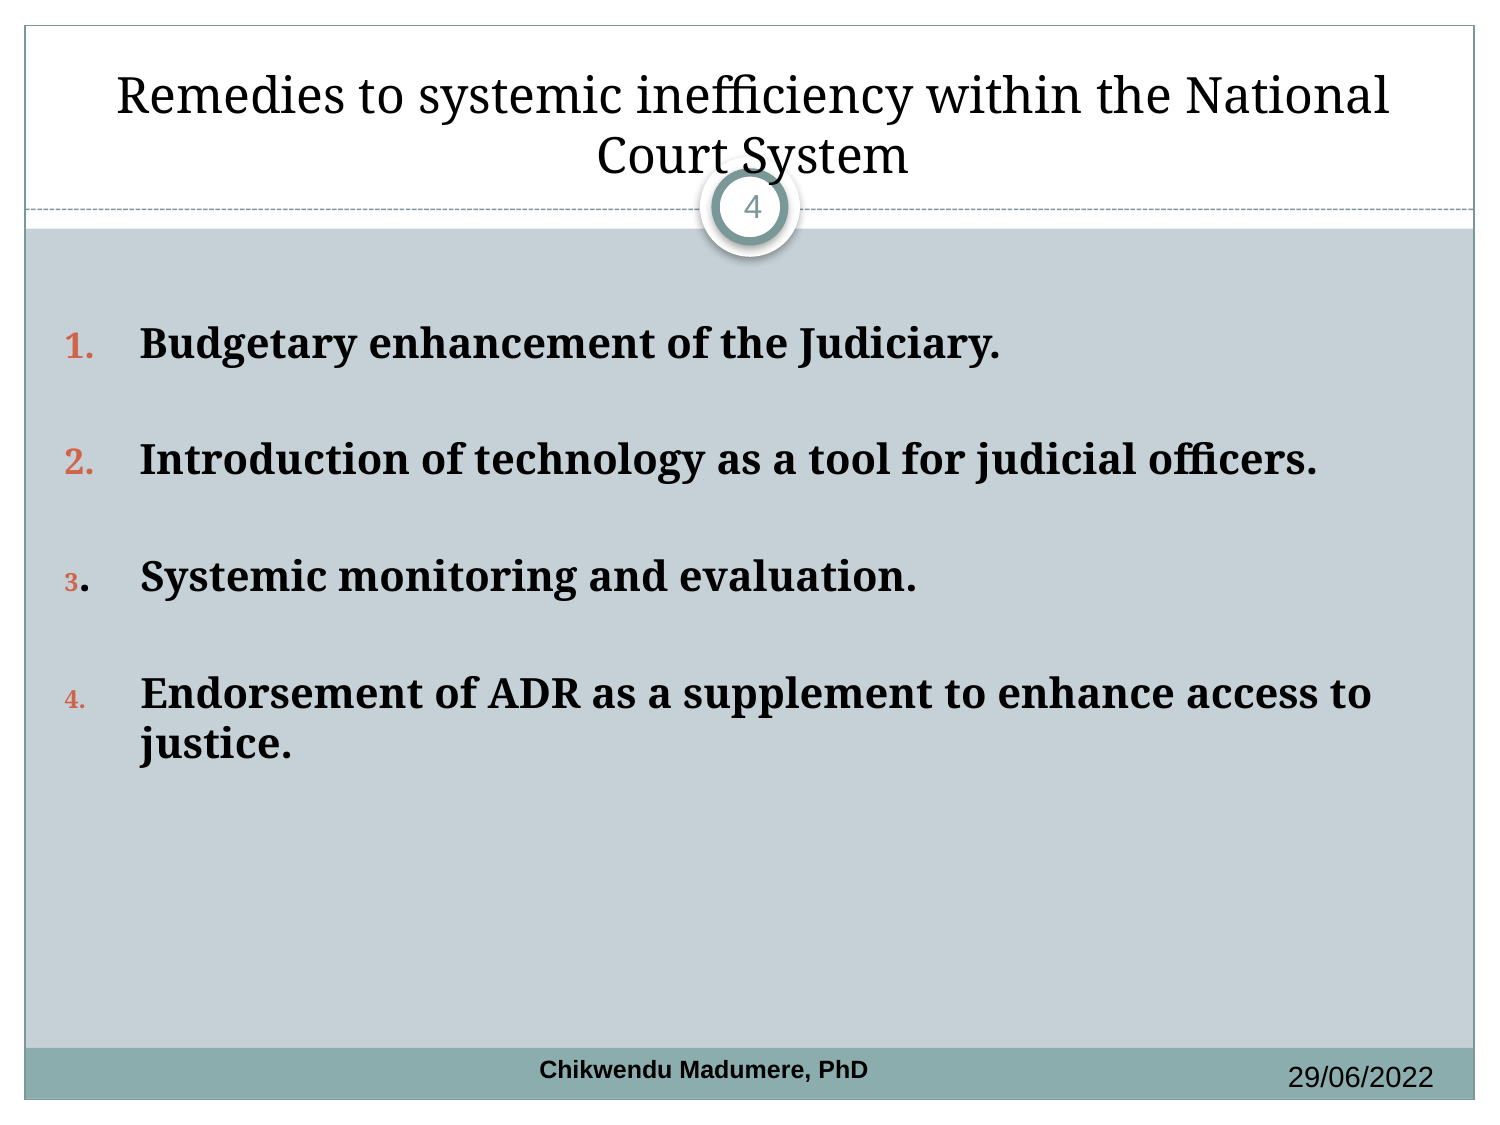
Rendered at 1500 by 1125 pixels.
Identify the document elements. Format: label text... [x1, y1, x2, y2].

list Budgetary enhancement of the Judiciary. Introduction of technology as a tool for judicial officers. 3. Systemic monitoring and evaluation. 4. Endorsement of ADR as a supplement to enhance access to justice. [49, 250, 1445, 1001]
title Remedies to systemic inefficiency within the National Court System [53, 31, 1454, 191]
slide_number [950, 1050, 1450, 1111]
text_box Chikwendu Madumere, PhD [454, 1049, 955, 1110]
slide_number 4 [715, 168, 791, 241]
